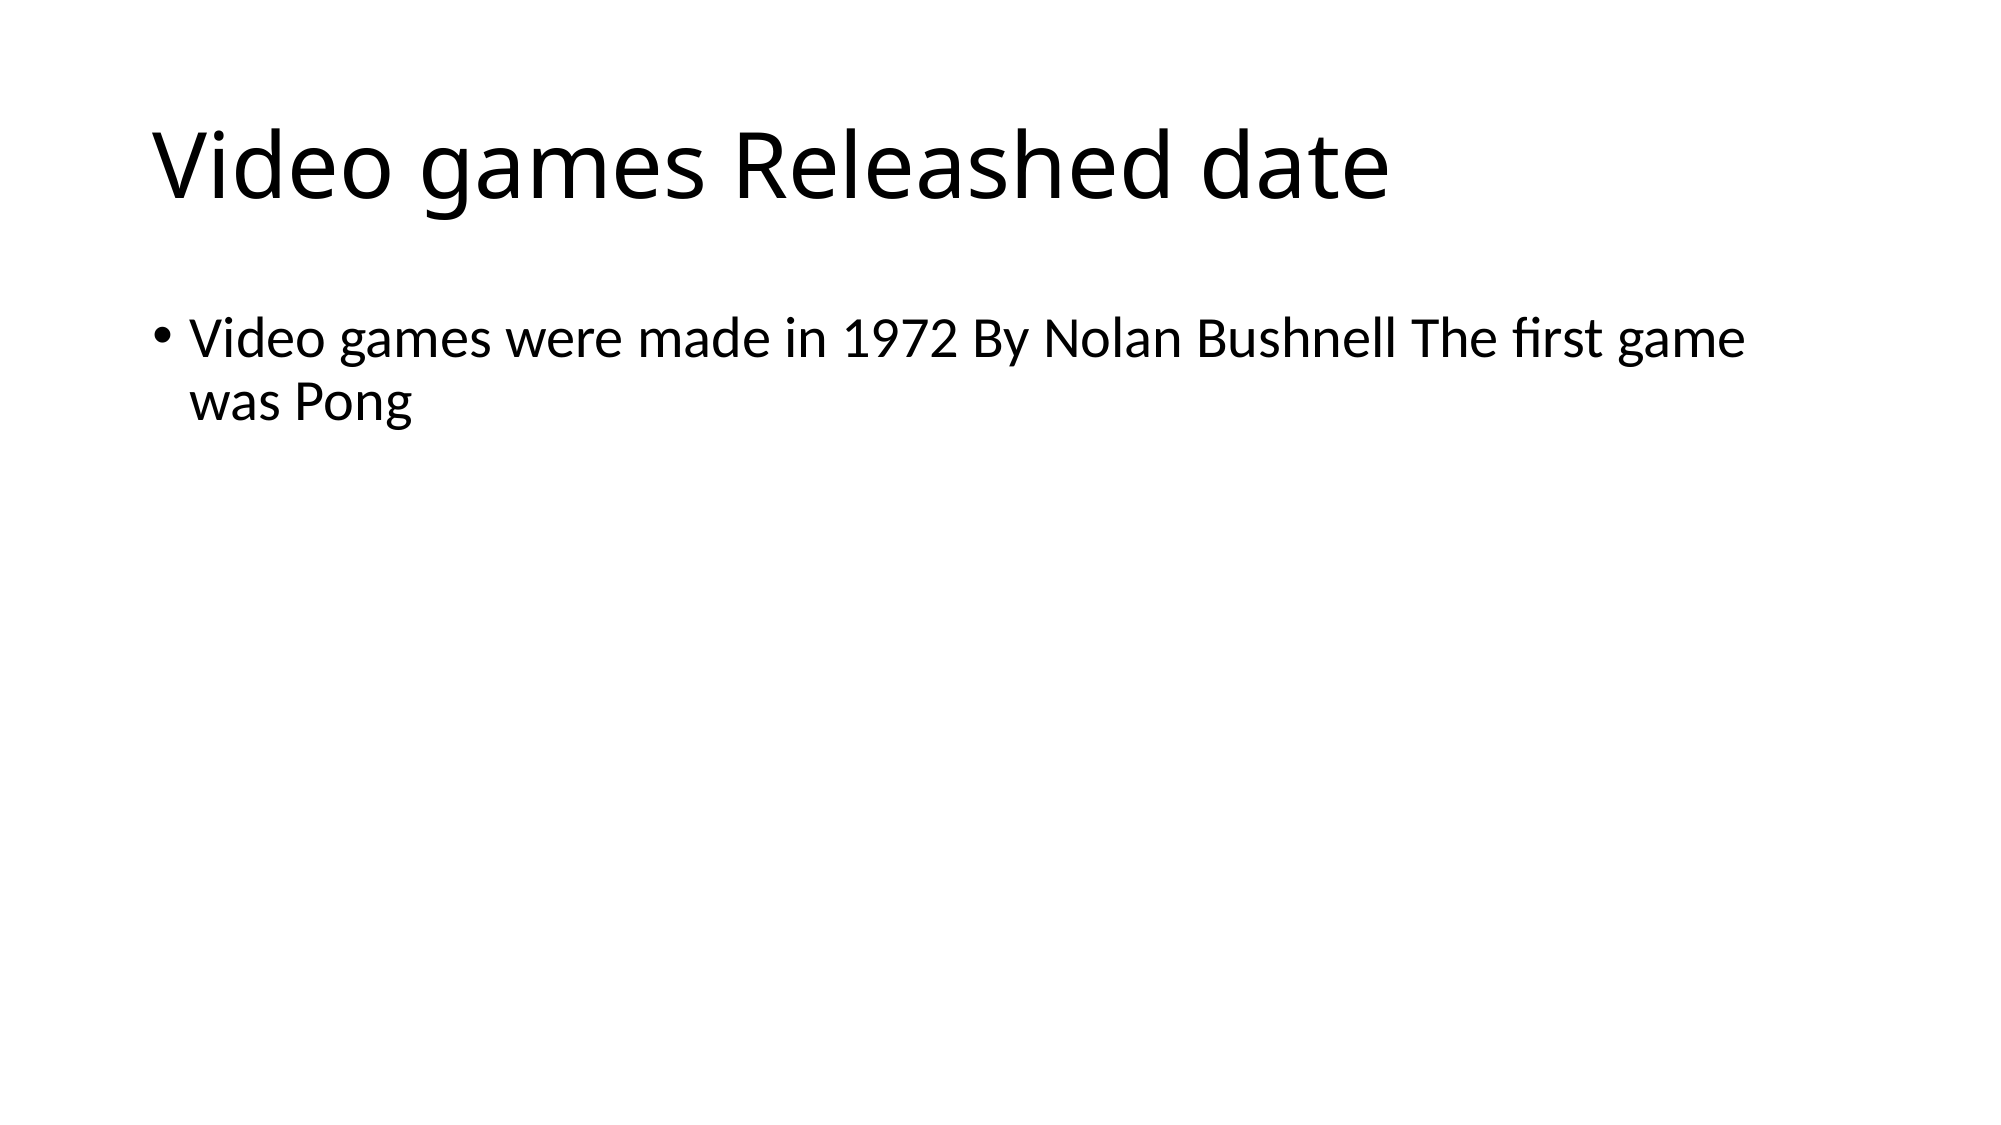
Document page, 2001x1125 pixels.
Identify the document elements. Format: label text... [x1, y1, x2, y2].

title Video games Releashed date [137, 59, 1863, 278]
list Video games were made in 1972 By Nolan Bushnell The first game was Pong [137, 299, 1863, 1014]
